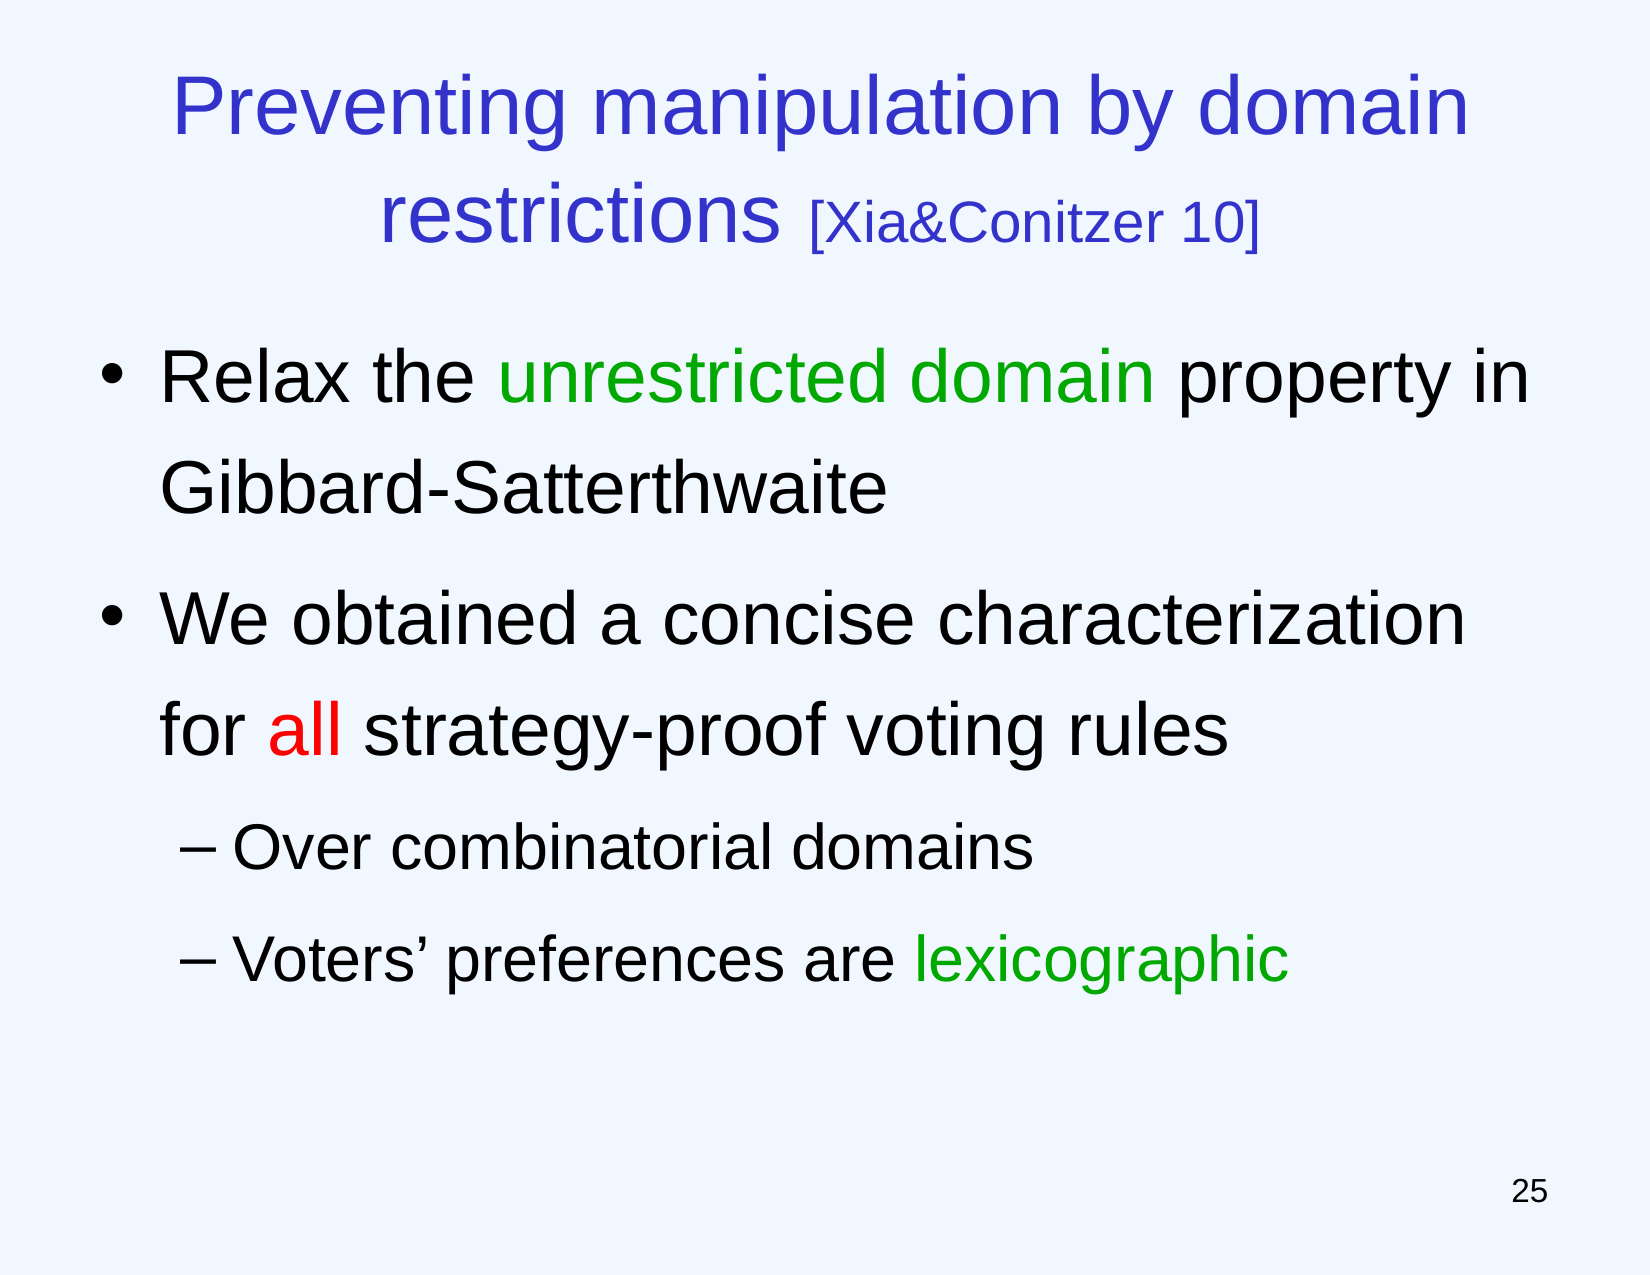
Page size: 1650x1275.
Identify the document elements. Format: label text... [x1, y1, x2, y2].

title Preventing manipulation by domain restrictions [Xia&Conitzer 10] [50, 51, 1593, 262]
slide_number 24 [1182, 1160, 1566, 1248]
list Relax the unrestricted domain property in Gibbard-Satterthwaite We obtained a concise characterization for all strategy-proof voting rules Over combinatorial domains Voters’ preferences are lexicographic [82, 297, 1566, 1137]
